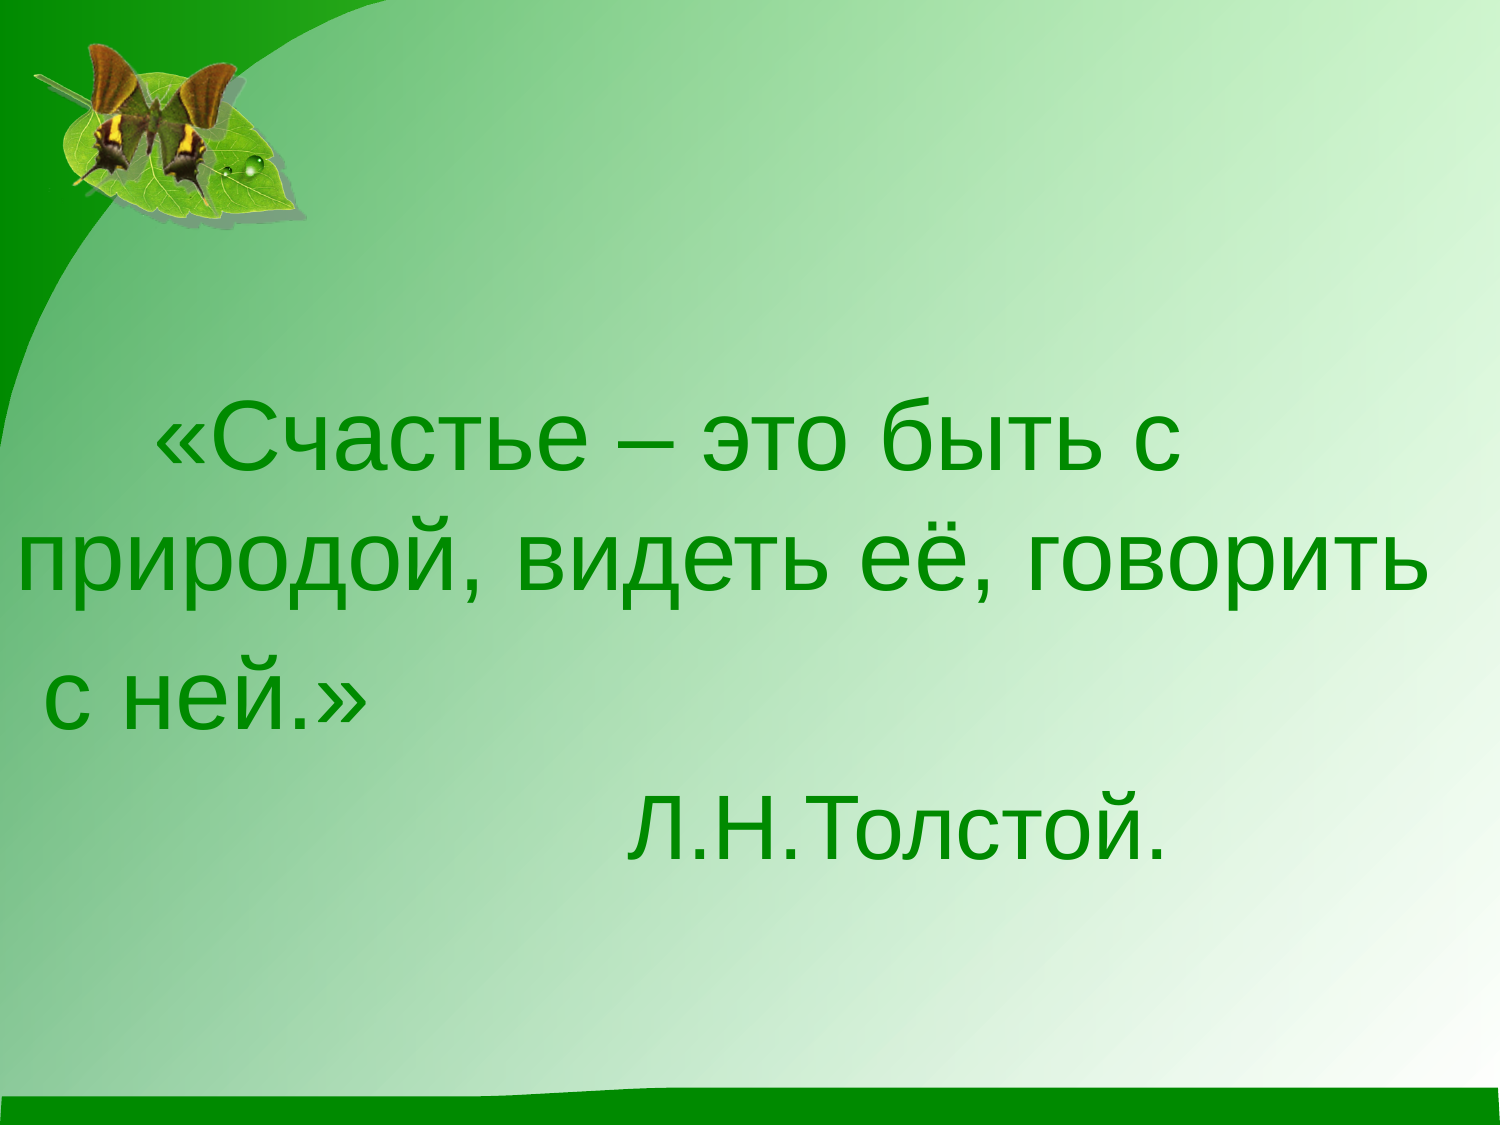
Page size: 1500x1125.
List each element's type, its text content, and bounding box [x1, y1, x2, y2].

list «Счастье – это быть с природой, видеть её, говорить с ней.» Л.Н.Толстой. [0, 262, 1500, 1006]
picture [24, 37, 300, 229]
